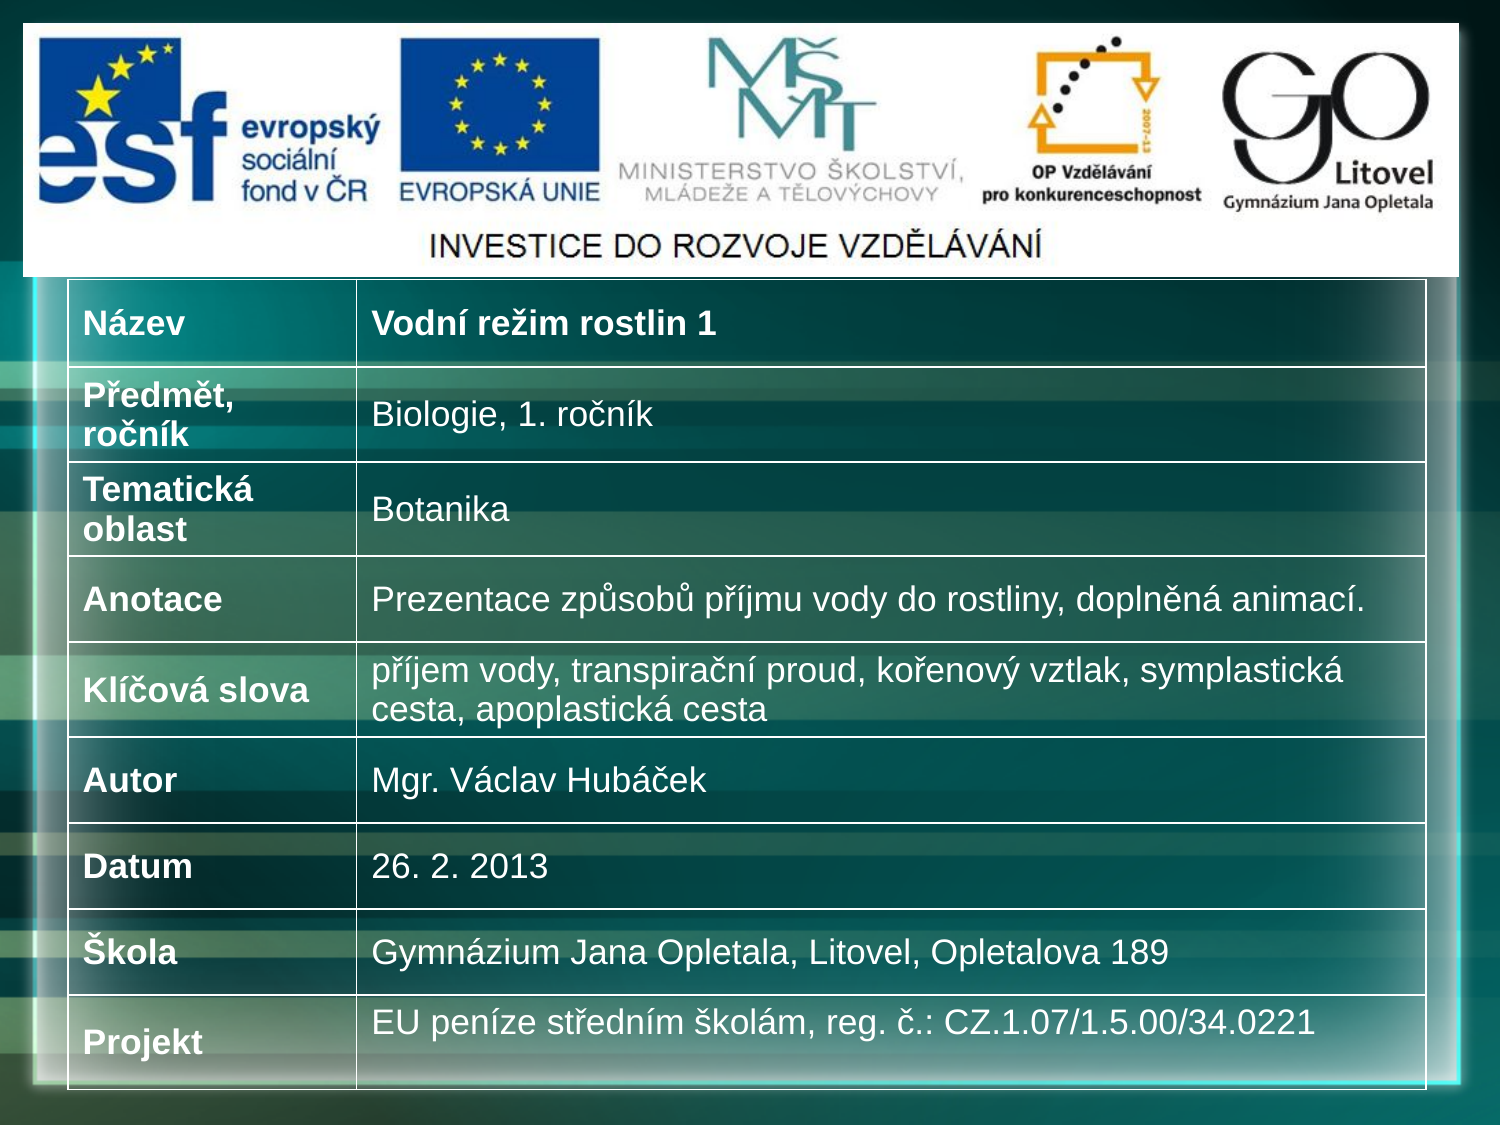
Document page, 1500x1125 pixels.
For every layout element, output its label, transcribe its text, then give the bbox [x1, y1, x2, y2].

table_cell Autor [69, 738, 356, 822]
table_cell Projekt [69, 996, 356, 1089]
table_cell Prezentace způsobů příjmu vody do rostliny, doplněná animací. [357, 557, 1425, 641]
table_cell Škola [69, 910, 356, 994]
table_cell Anotace [69, 557, 356, 641]
table_cell Biologie, 1. ročník [357, 368, 1425, 461]
table_cell Botanika [357, 463, 1425, 555]
table_cell Předmět, ročník [69, 368, 356, 461]
picture [0, 0, 1500, 1125]
table_cell Gymnázium Jana Opletala, Litovel, Opletalova 189 [357, 910, 1425, 994]
table_header Vodní režim rostlin 1 [357, 285, 1425, 366]
table_header Název [69, 285, 356, 366]
table_cell Datum [69, 824, 356, 908]
table_cell příjem vody, transpirační proud, kořenový vztlak, symplastická cesta, apoplastická cesta [357, 643, 1425, 736]
table_cell 26. 2. 2013 [357, 824, 1425, 908]
table_cell Klíčová slova [69, 643, 356, 736]
table_cell Mgr. Václav Hubáček [357, 738, 1425, 822]
table_cell EU peníze středním školám, reg. č.: CZ.1.07/1.5.00/34.0221 [357, 996, 1425, 1089]
table_cell Tematická oblast [69, 463, 356, 555]
